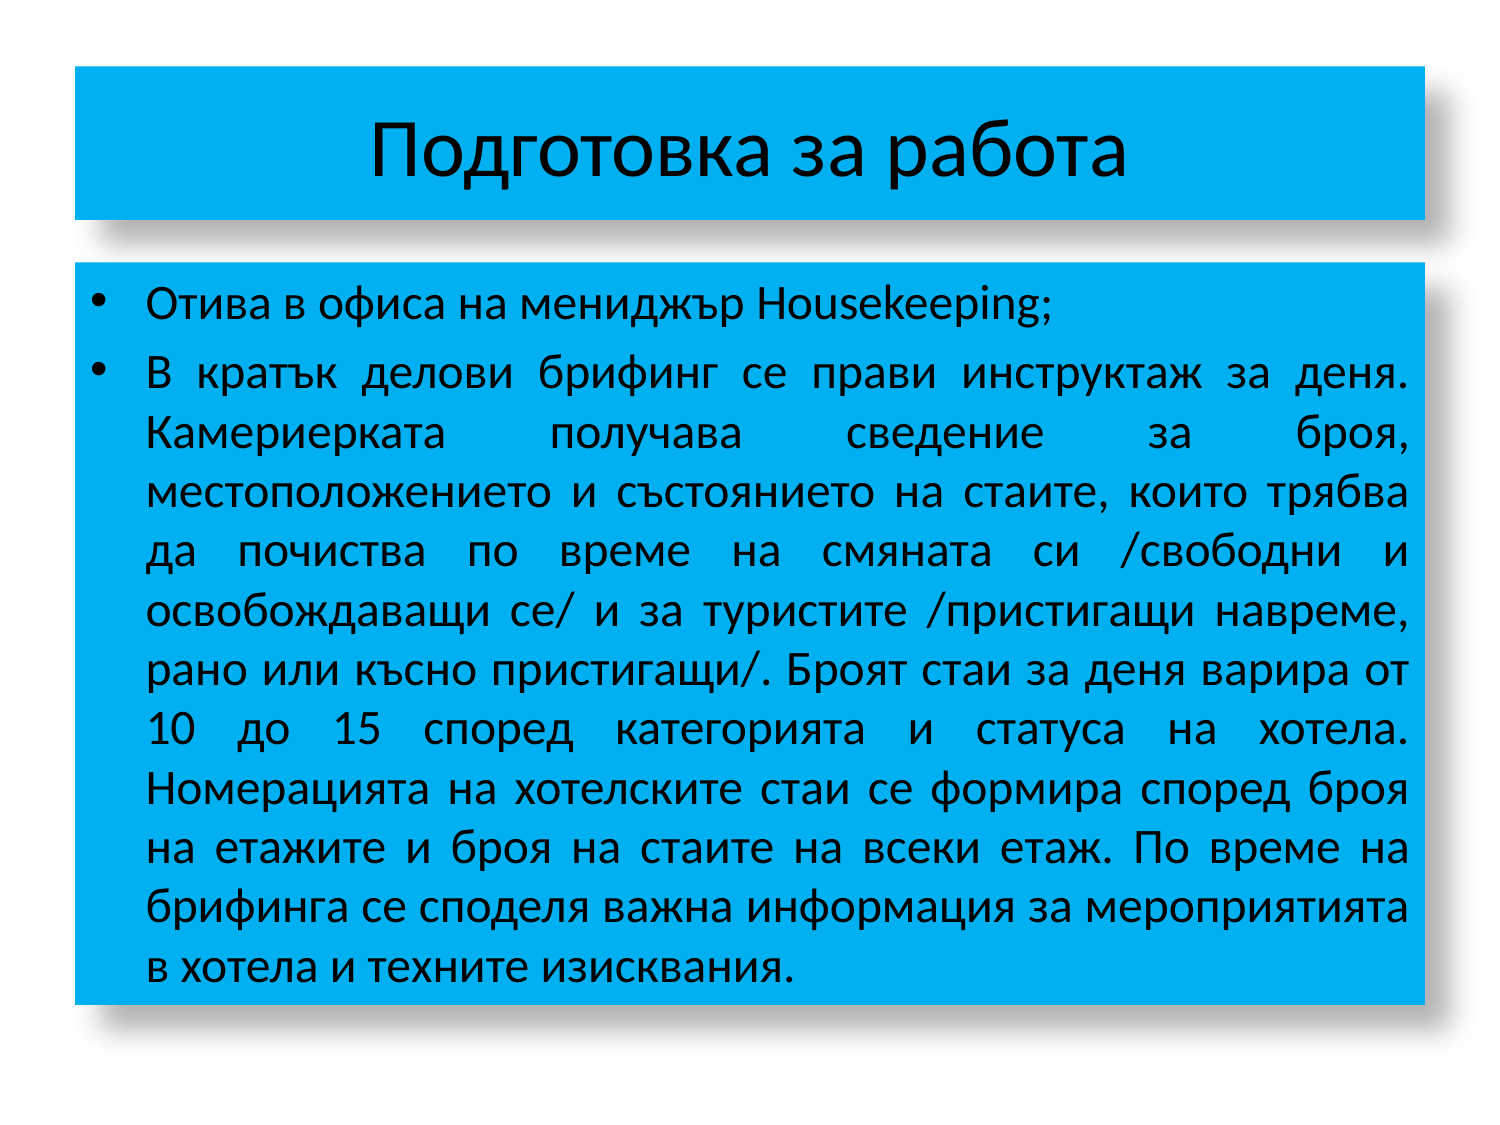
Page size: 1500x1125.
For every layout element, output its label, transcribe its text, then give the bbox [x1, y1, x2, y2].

title Подготовка за работа [75, 66, 1425, 220]
list Отива в офиса на мениджър Housekeeping; В кратък делови брифинг се прави инструктаж за деня. Камериерката получава сведение за броя, местоположението и състоянието на стаите, които трябва да почиства по време на смяната си /свободни и освобождаващи се/ и за туристите /пристигащи навреме, рано или късно пристигащи/. Броят стаи за деня варира от 10 до 15 според категорията и статуса на хотела. Номерацията на хотелските стаи се формира според броя на етажите и броя на стаите на всеки етаж. По време на брифинга се споделя важна информация за мероприятията в хотела и техните изисквания. [75, 262, 1425, 1005]
